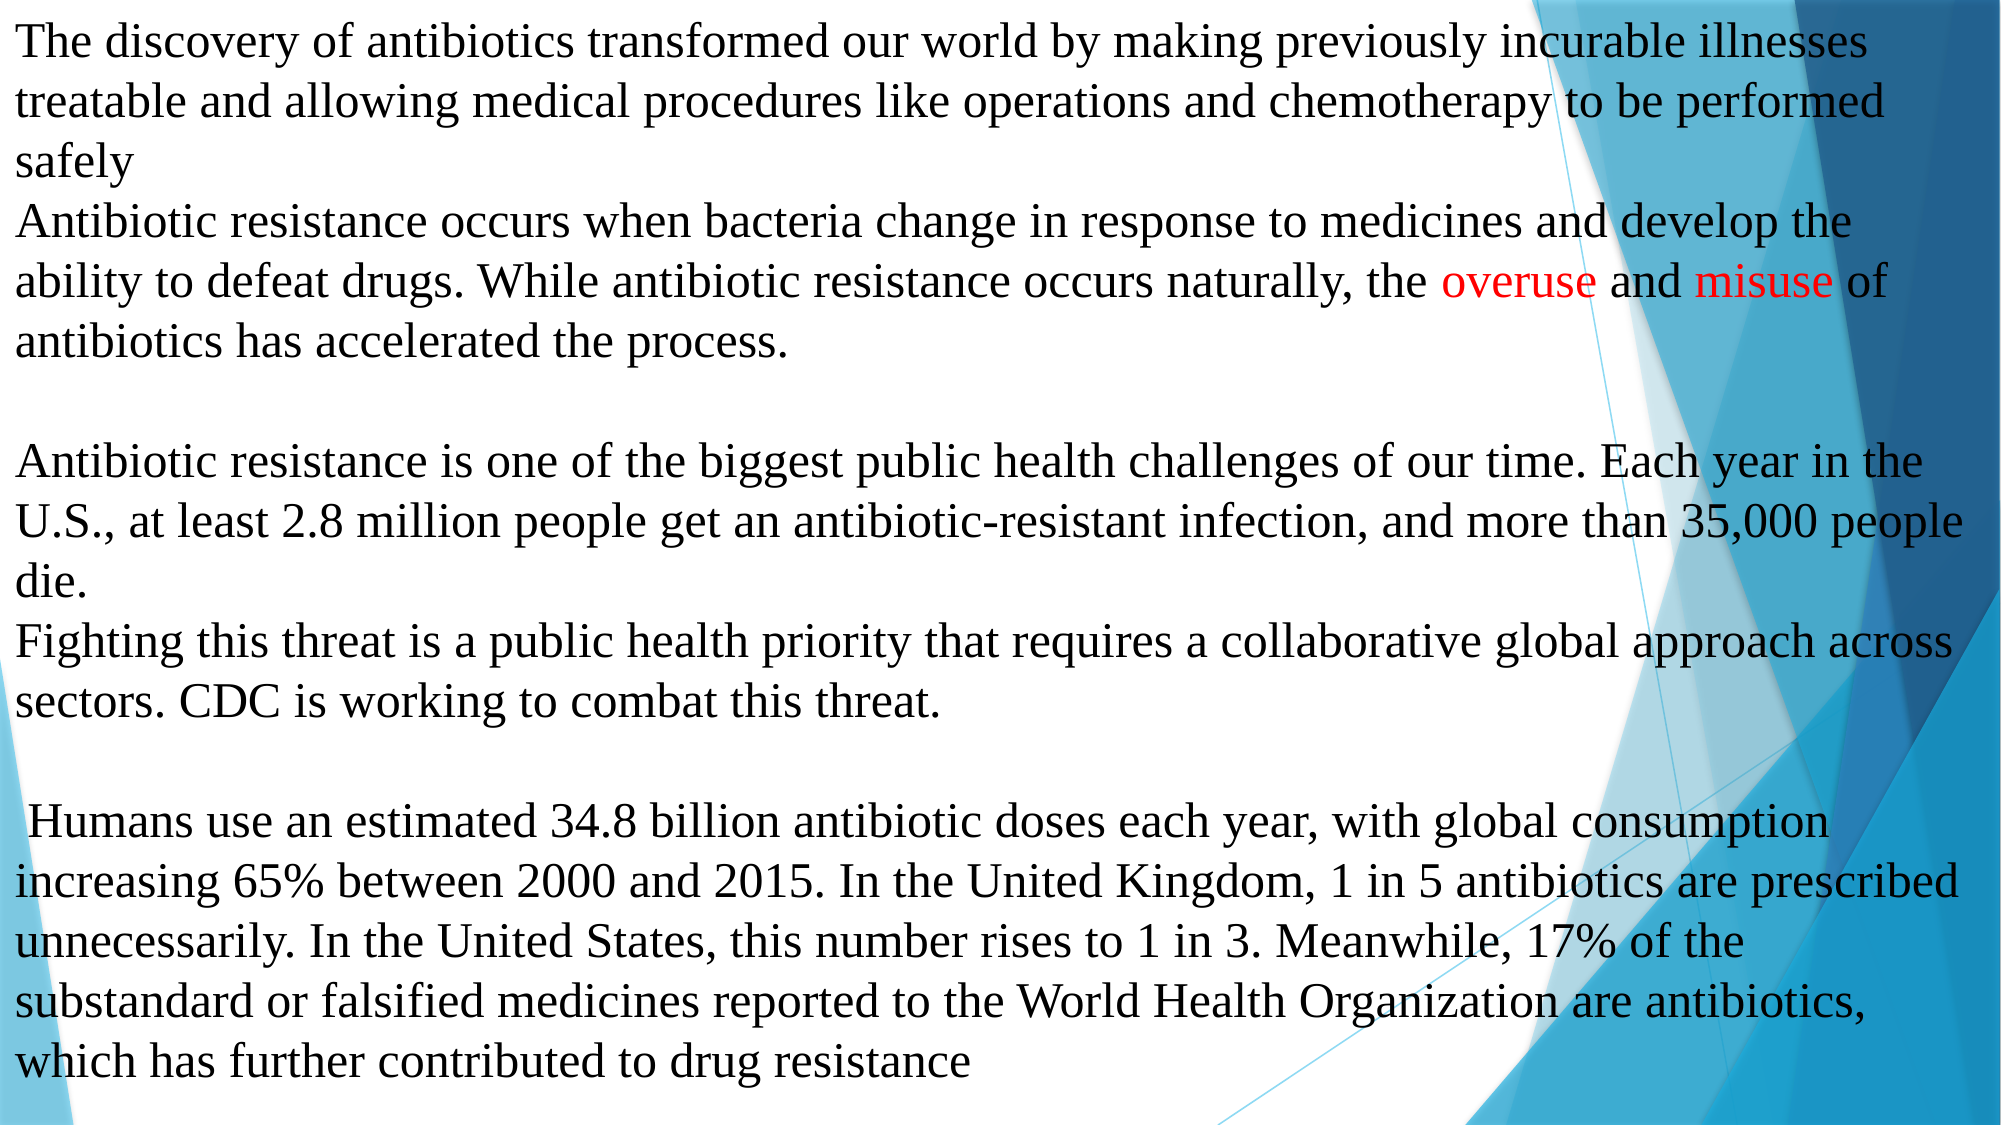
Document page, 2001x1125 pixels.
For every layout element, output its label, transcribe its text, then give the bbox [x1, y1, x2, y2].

text_box The discovery of antibiotics transformed our world by making previously incurable illnesses treatable and allowing medical procedures like operations and chemotherapy to be performed safely Antibiotic resistance occurs when bacteria change in response to medicines and develop the ability to defeat drugs. While antibiotic resistance occurs naturally, the overuse and misuse of antibiotics has accelerated the process. Antibiotic resistance is one of the biggest public health challenges of our time. Each year in the U.S., at least 2.8 million people get an antibiotic-resistant infection, and more than 35,000 people die. Fighting this threat is a public health priority that requires a collaborative global approach across sectors. CDC is working to combat this threat. Humans use an estimated 34.8 billion antibiotic doses each year, with global consumption increasing 65% between 2000 and 2015. In the United Kingdom, 1 in 5 antibiotics are prescribed unnecessarily. In the United States, this number rises to 1 in 3. Meanwhile, 17% of the substandard or falsified medicines reported to the World Health Organization are antibiotics, which has further contributed to drug resistance [0, 0, 2000, 1095]
